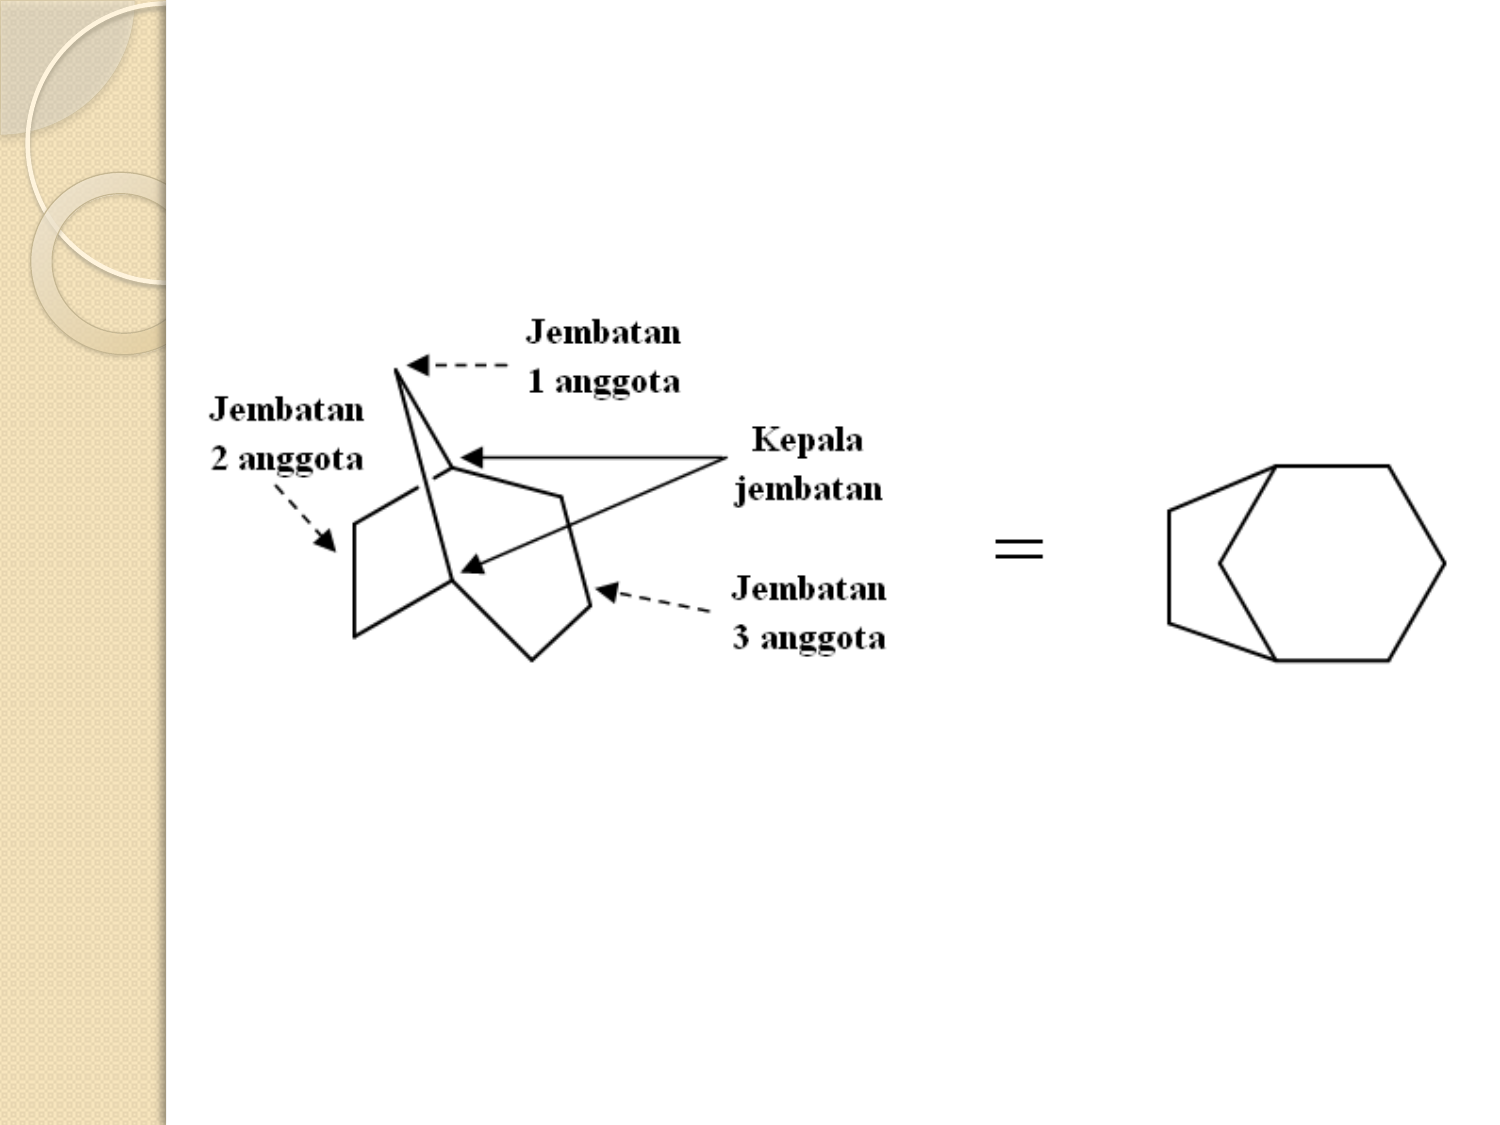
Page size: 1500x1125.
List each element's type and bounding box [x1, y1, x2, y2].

picture [175, 292, 1478, 704]
